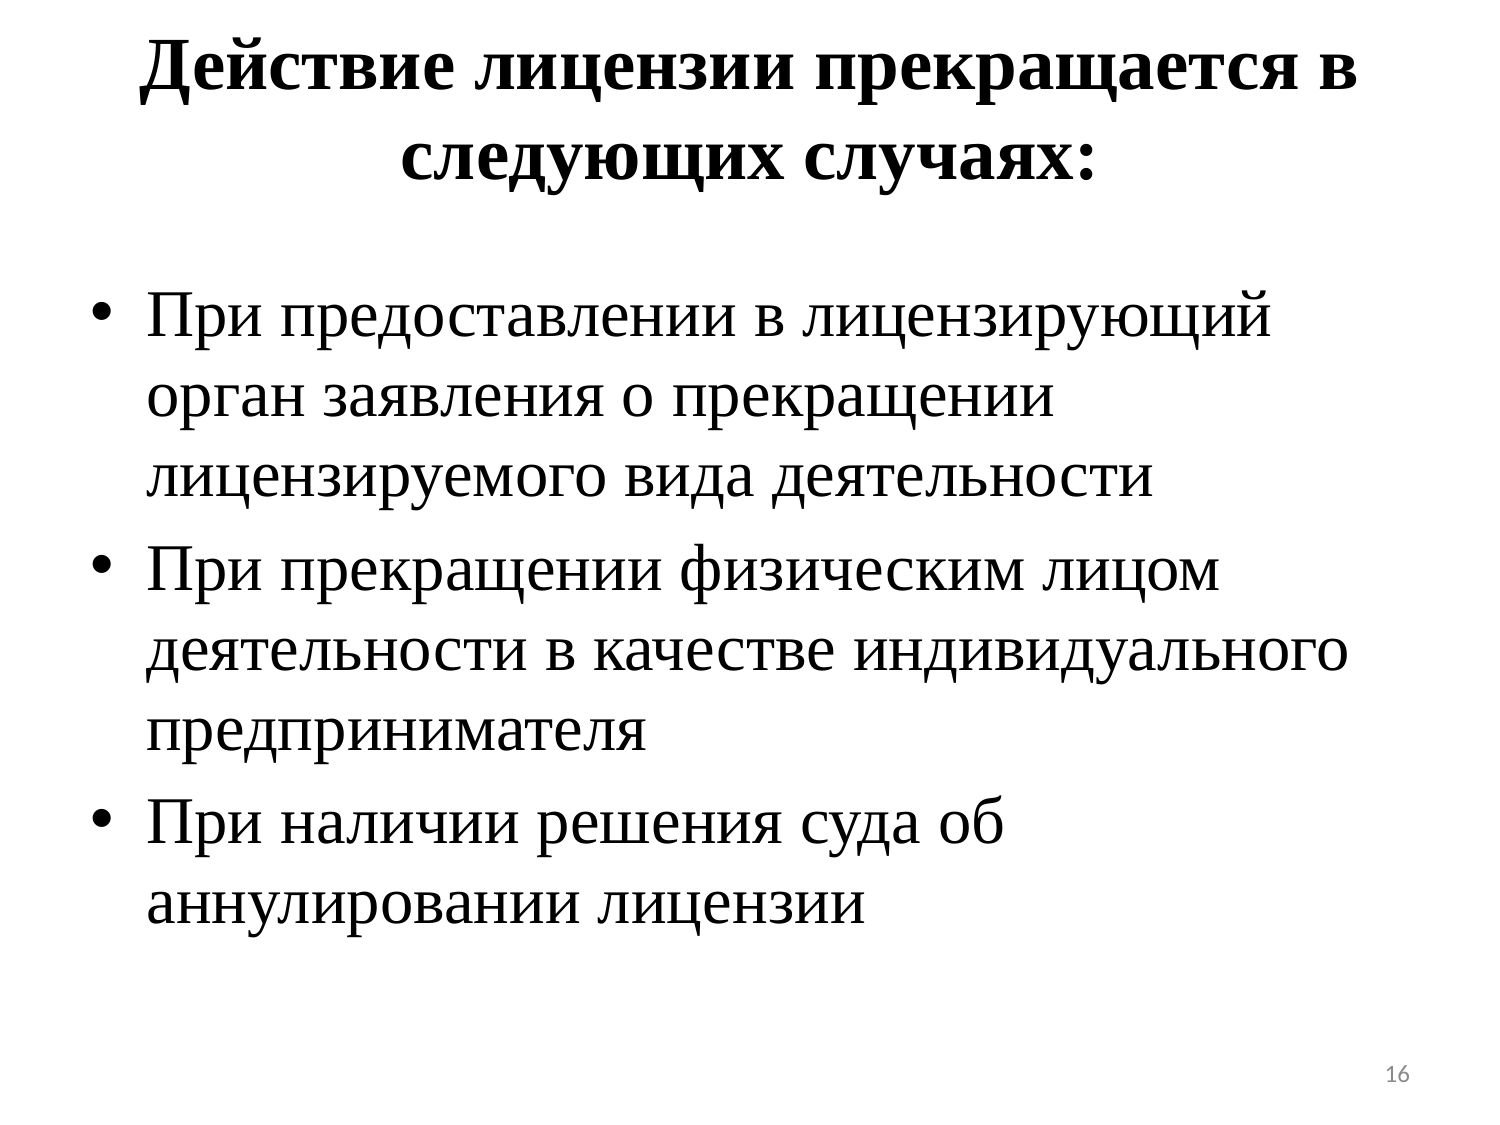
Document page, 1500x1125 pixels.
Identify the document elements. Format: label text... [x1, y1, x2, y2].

slide_number 16 [1074, 1042, 1425, 1103]
list При предоставлении в лицензирующий орган заявления о прекращении лицензируемого вида деятельности При прекращении физическим лицом деятельности в качестве индивидуального предпринимателя При наличии решения суда об аннулировании лицензии [75, 262, 1425, 1005]
title Действие лицензии прекращается в следующих случаях: [75, 66, 1425, 233]
